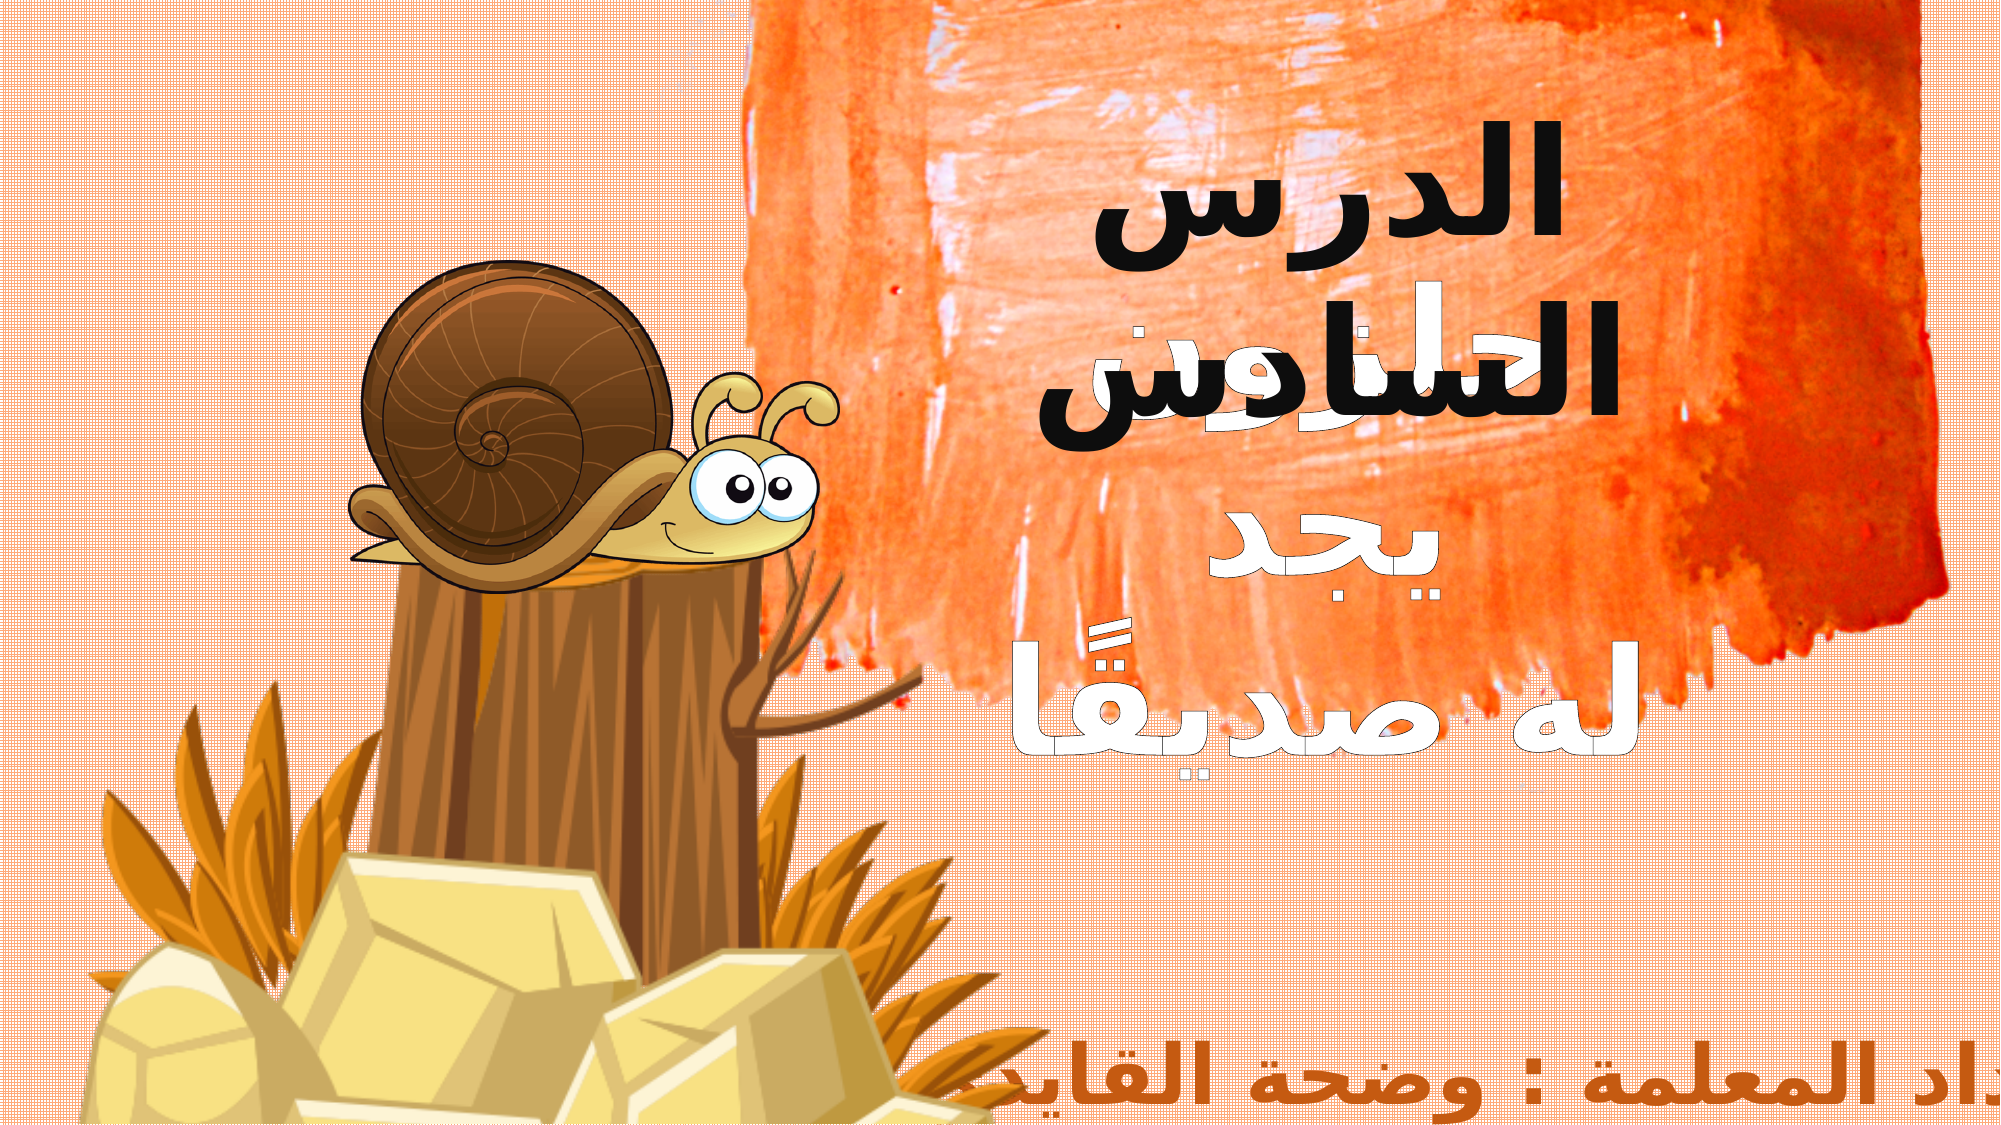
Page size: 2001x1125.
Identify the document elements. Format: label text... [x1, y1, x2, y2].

text_box [1087, 0, 2000, 1013]
picture [45, 0, 1969, 1124]
text_box [0, 0, 895, 1125]
text_box إعداد المعلمة : وضحة القايدي [895, 1013, 2000, 1125]
